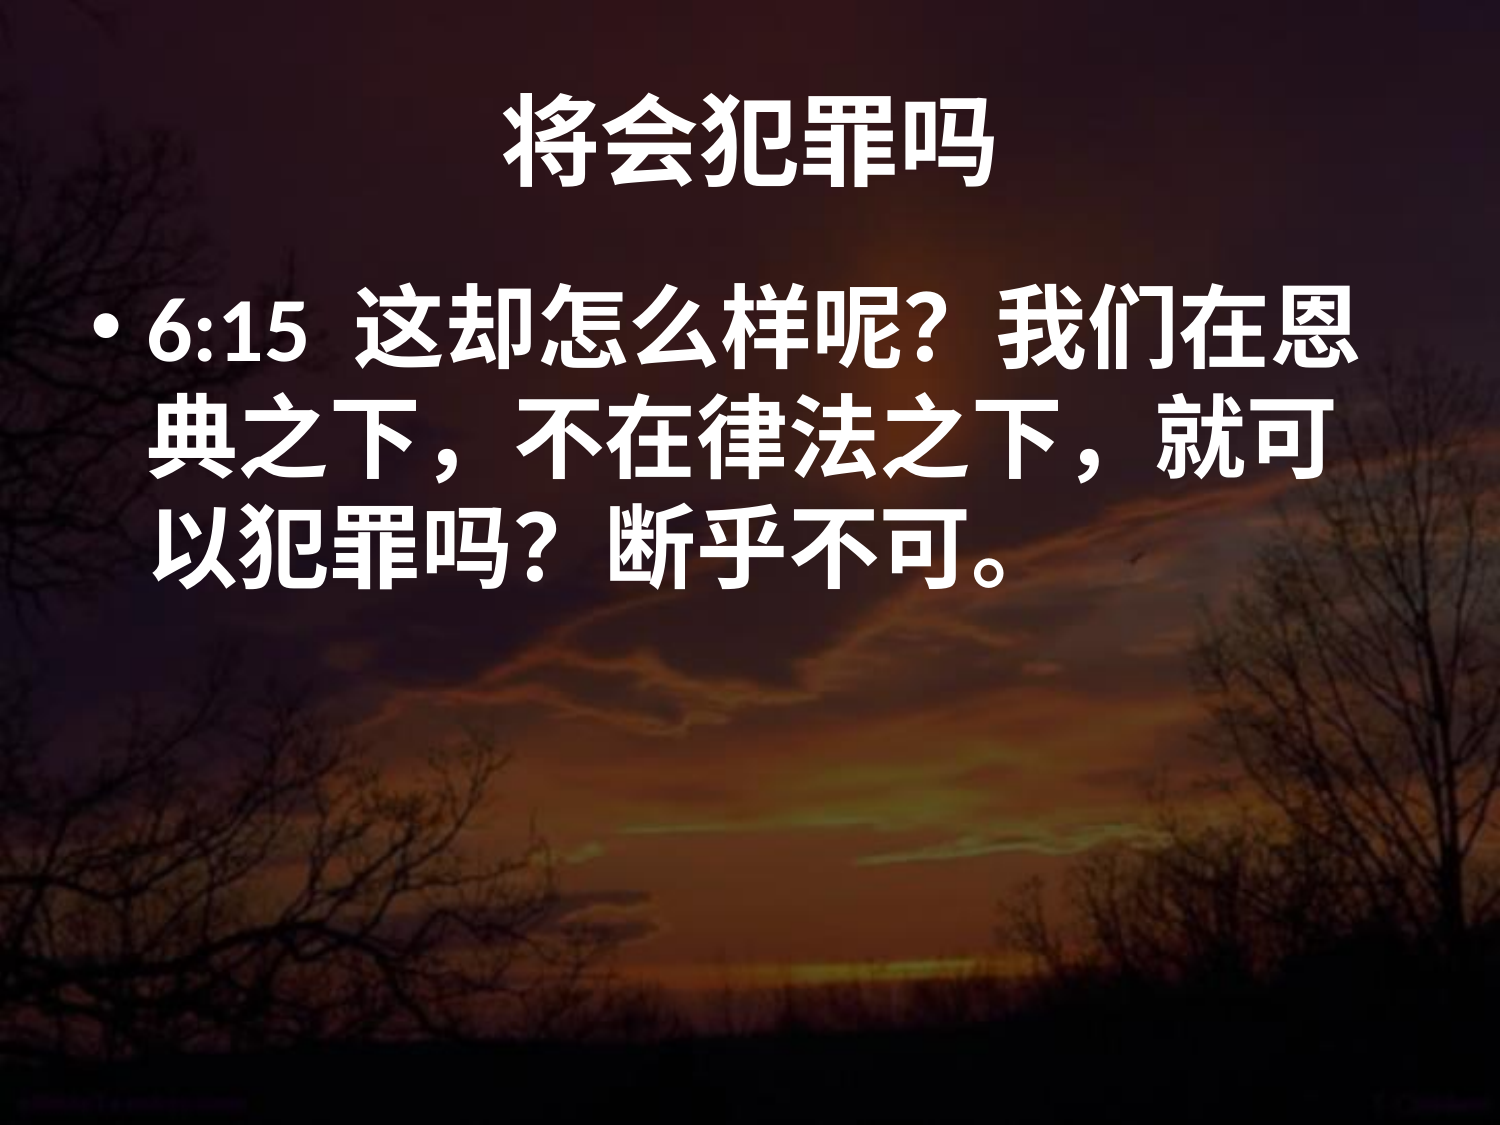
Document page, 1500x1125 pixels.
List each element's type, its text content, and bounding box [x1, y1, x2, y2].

picture [0, 0, 1500, 1125]
list 6:15 这却怎么样呢？我们在恩典之下，不在律法之下，就可以犯罪吗？断乎不可。 [75, 262, 1425, 1005]
title 将会犯罪吗 [75, 45, 1425, 233]
